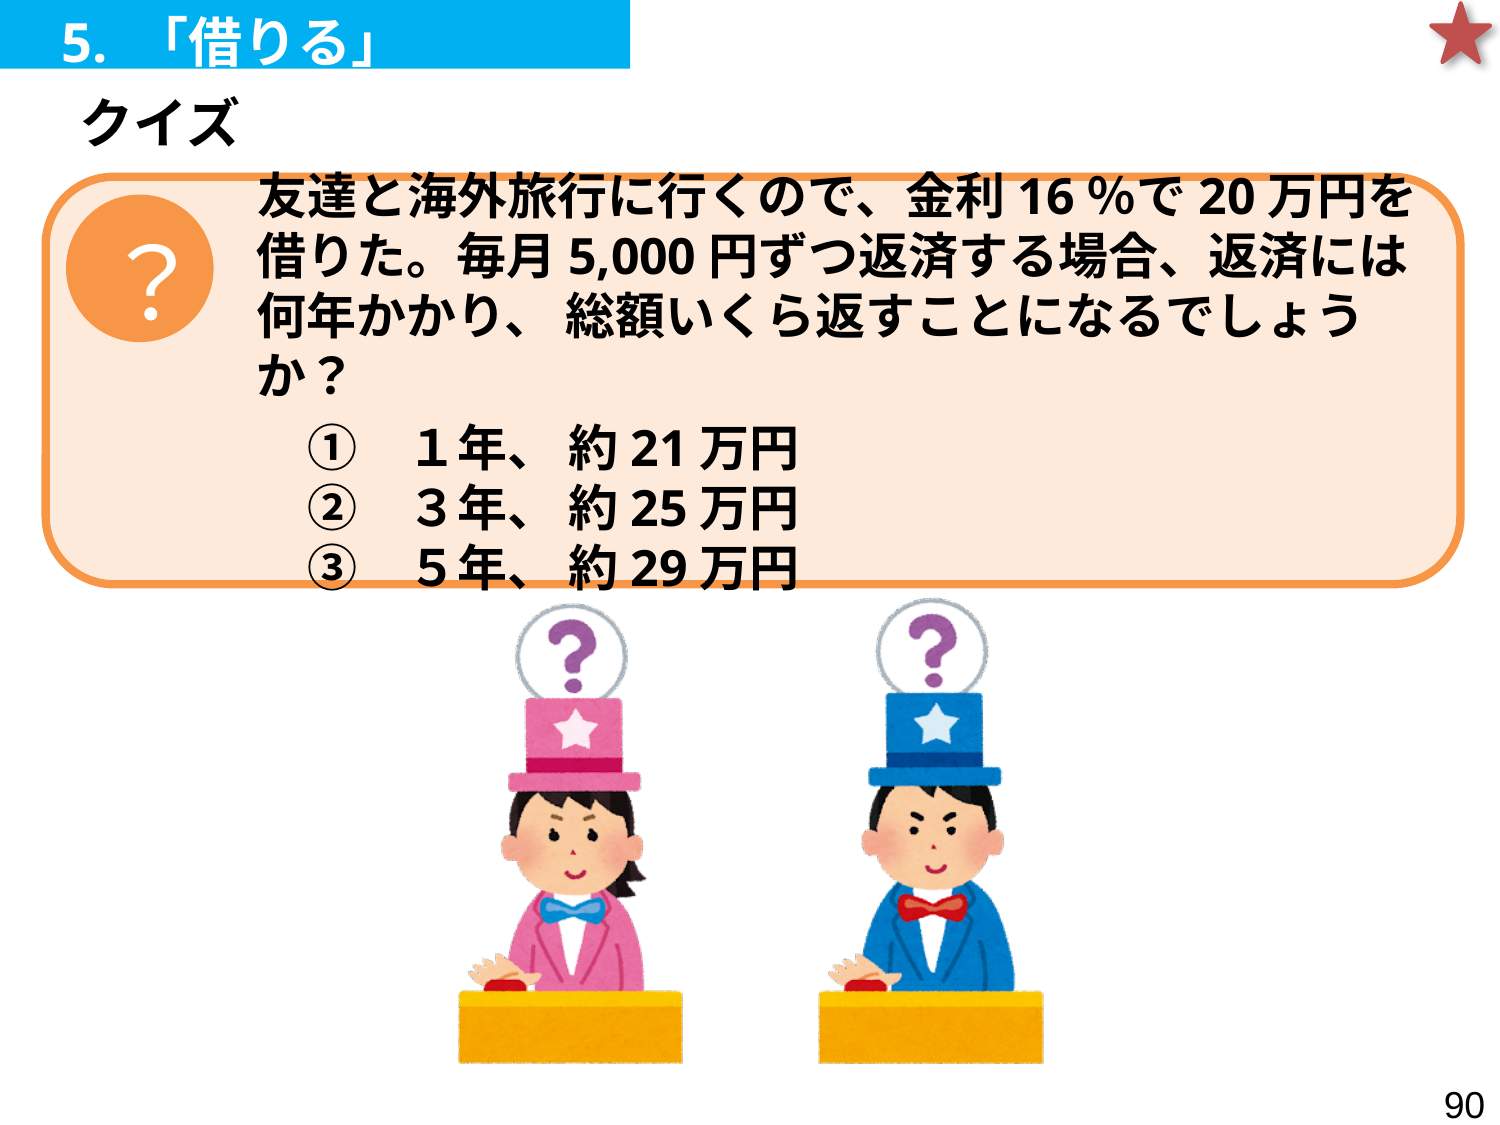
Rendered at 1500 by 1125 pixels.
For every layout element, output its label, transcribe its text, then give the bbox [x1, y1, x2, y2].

text_box 89 [1149, 1065, 1500, 1125]
text_box ？ [63, 192, 216, 345]
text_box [415, 590, 1091, 1076]
text_box 友達と海外旅行に行くので、金利16％で20万円を借りた。毎月5,000円ずつ返済する場合、返済には何年かかり、 総額いくら返すことになるでしょうか？ ① １年、 約21万円 ② ３年、 約25万円 ③ ５年、 約29万円 [45, 176, 1461, 585]
text_box 5. 「借りる」 [0, 0, 632, 71]
text_box [1429, 0, 1493, 64]
table_header クイズ [52, 71, 447, 171]
